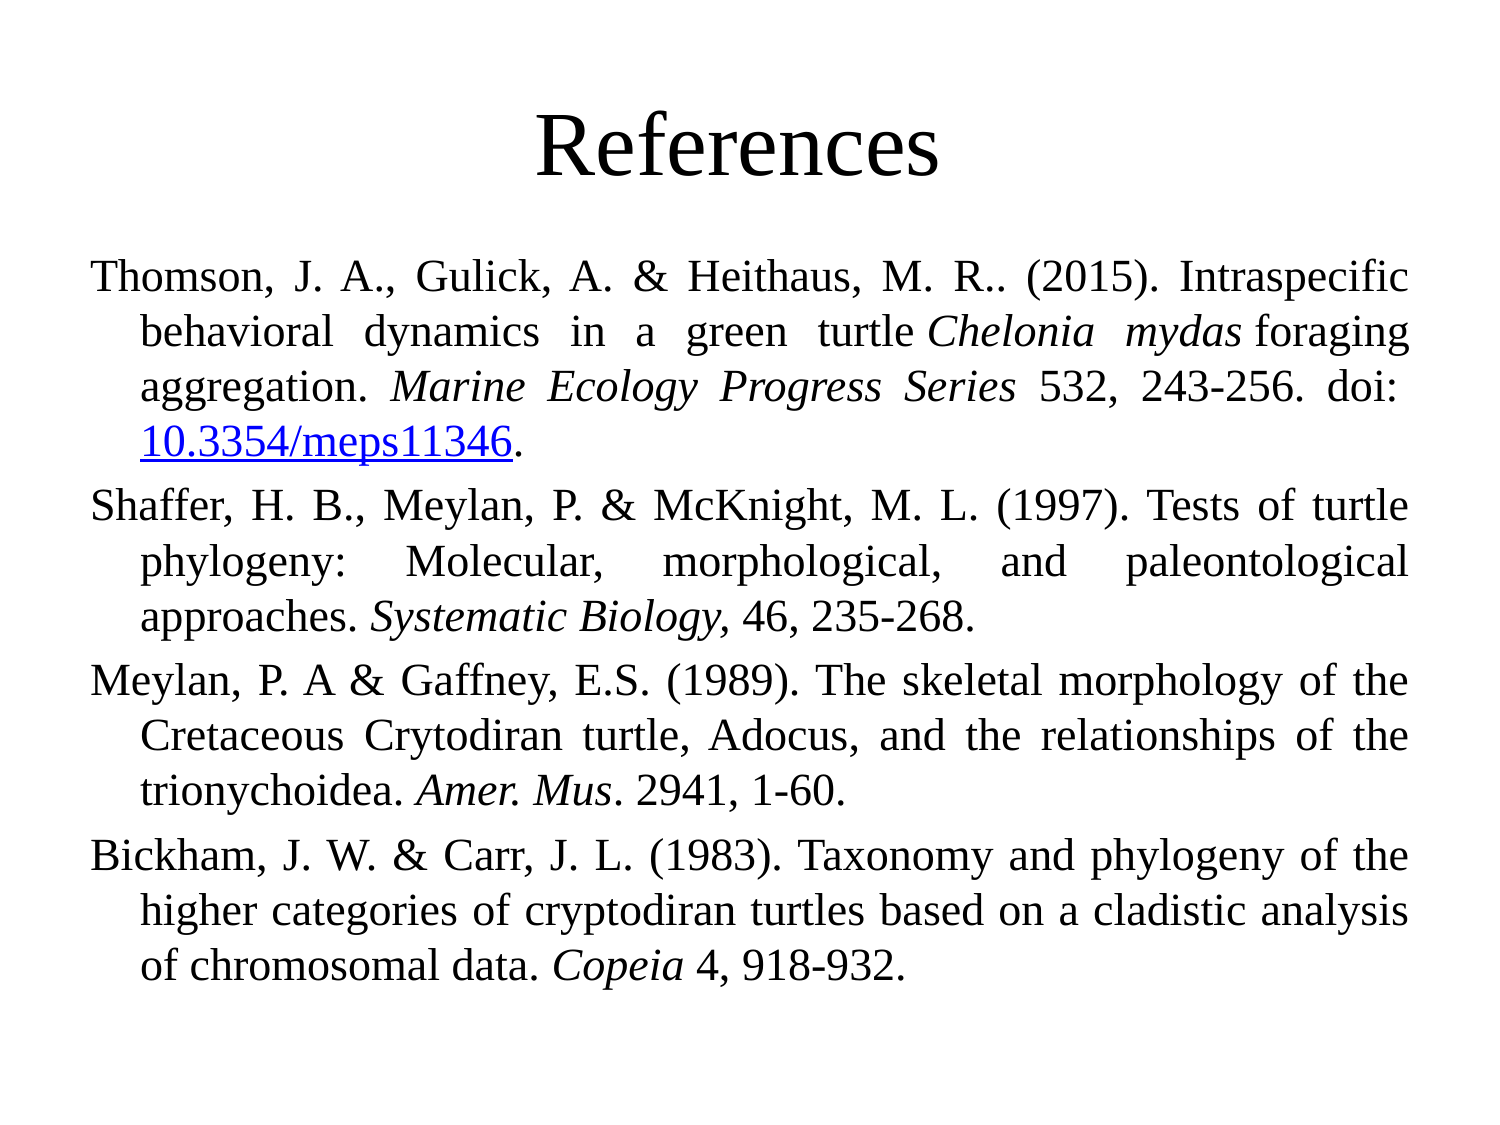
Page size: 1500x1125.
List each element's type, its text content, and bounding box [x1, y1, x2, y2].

list Thomson, J. A., Gulick, A. & Heithaus, M. R.. (2015). Intraspecific behavioral dynamics in a green turtle Chelonia mydas foraging aggregation. Marine Ecology Progress Series 532, 243-256. doi: 10.3354/meps11346. Shaffer, H. B., Meylan, P. & McKnight, M. L. (1997). Tests of turtle phylogeny: Molecular, morphological, and paleontological approaches. Systematic Biology, 46, 235-268. Meylan, P. A & Gaffney, E.S. (1989). The skeletal morphology of the Cretaceous Crytodiran turtle, Adocus, and the relationships of the trionychoidea. Amer. Mus. 2941, 1-60. Bickham, J. W. & Carr, J. L. (1983). Taxonomy and phylogeny of the higher categories of cryptodiran turtles based on a cladistic analysis of chromosomal data. Copeia 4, 918-932. [75, 237, 1425, 1005]
title References [75, 45, 1425, 233]
